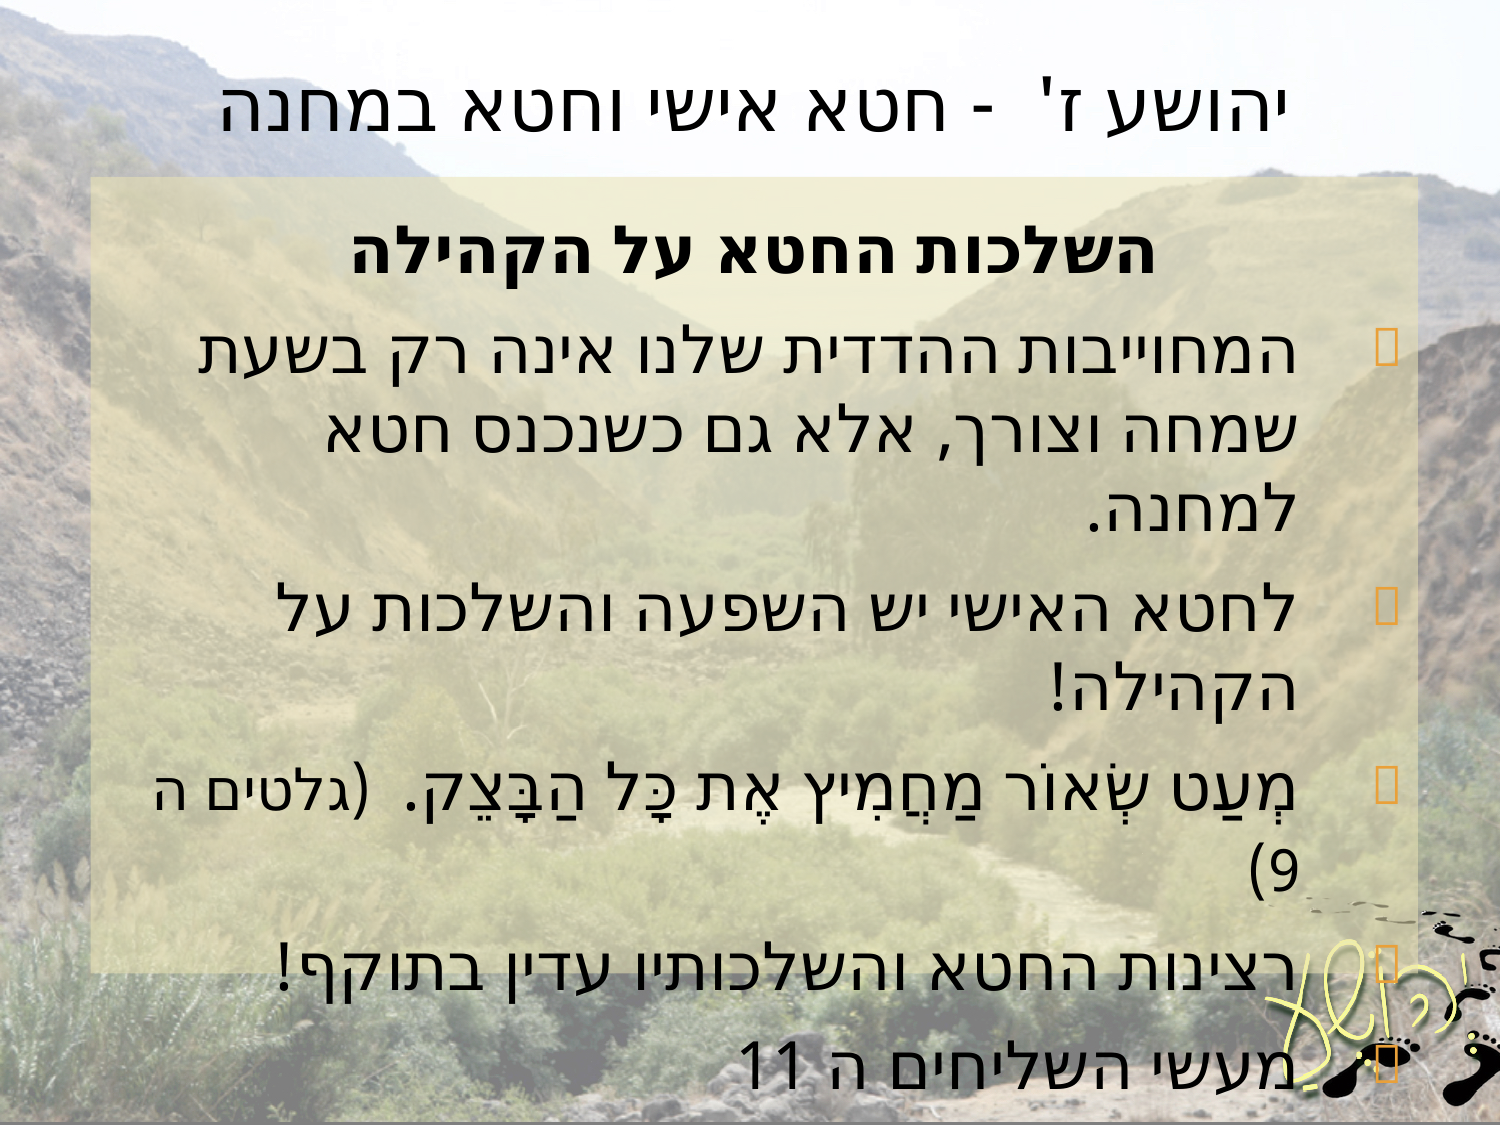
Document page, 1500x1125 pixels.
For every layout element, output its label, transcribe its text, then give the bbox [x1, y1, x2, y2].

list השלכות החטא על הקהילה המחוייבות ההדדית שלנו אינה רק בשעת שמחה וצורך, אלא גם כשנכנס חטא למחנה. לחטא האישי יש השפעה והשלכות על הקהילה! מְעַט שְׂאוֹר מַחֲמִיץ אֶת כָּל הַבָּצֵק. (גלטים ה 9) רצינות החטא והשלכותיו עדין בתוקף! מעשי השליחים ה 11 [90, 176, 1418, 974]
picture [1378, 974, 1394, 980]
title יהושע ז' - חטא אישי וחטא במחנה [90, 0, 1418, 176]
picture [0, 0, 1500, 1125]
